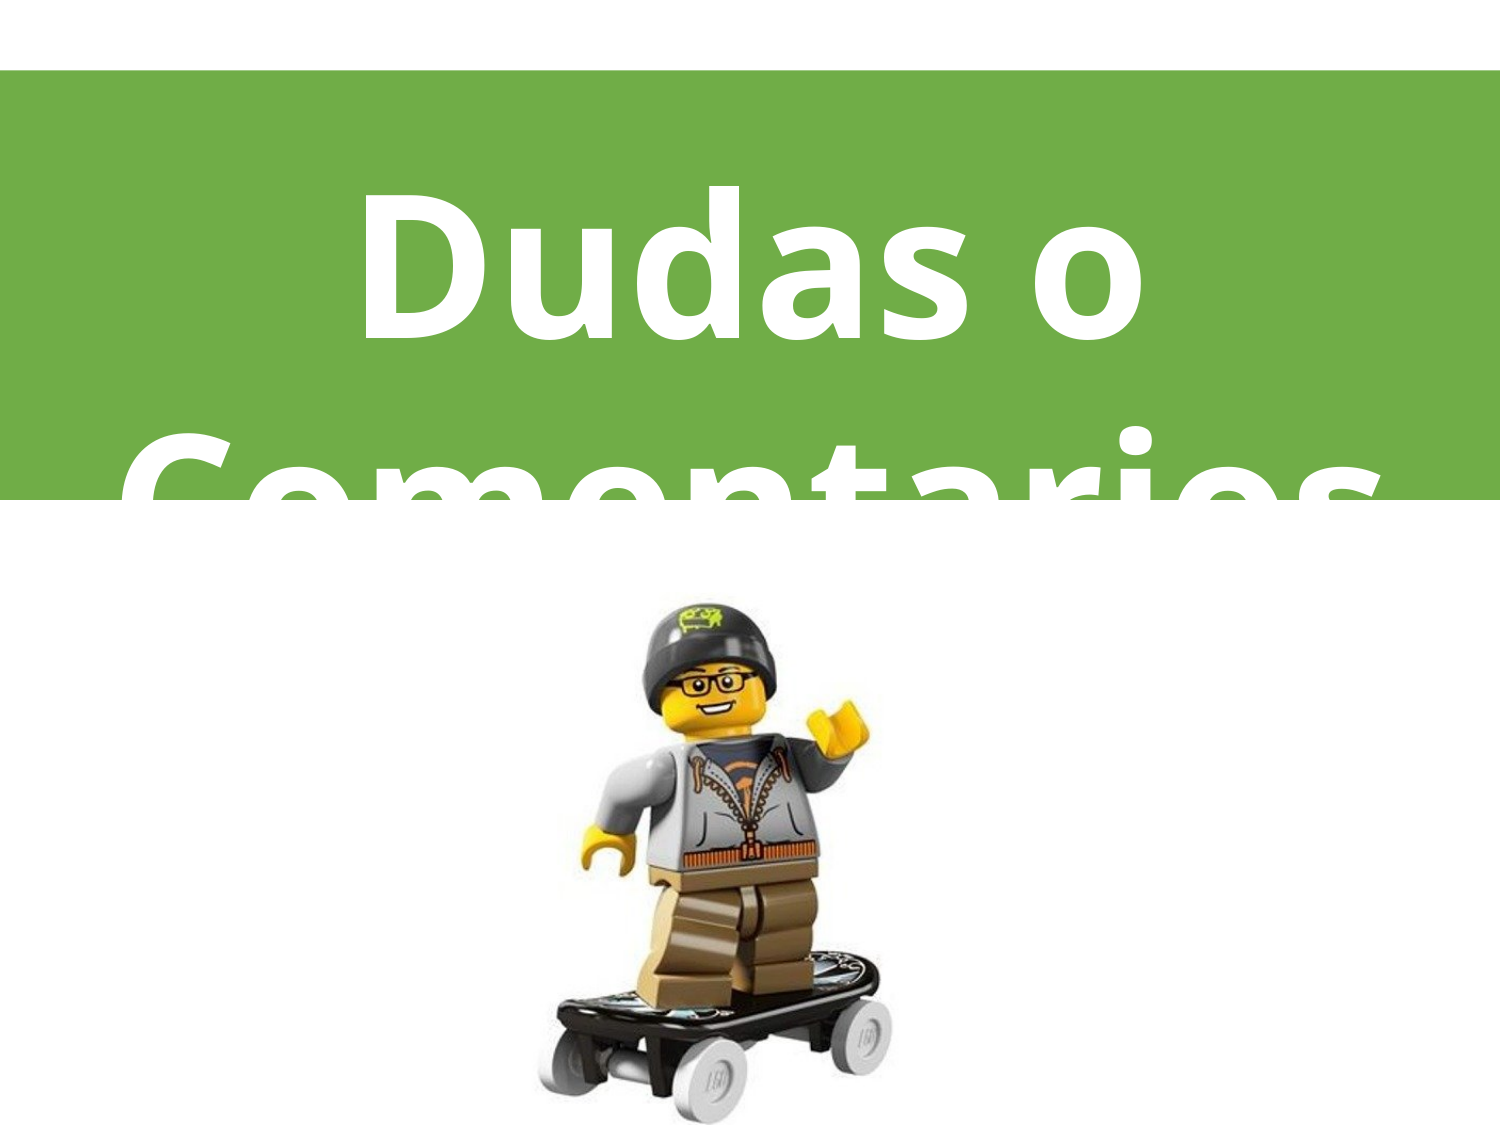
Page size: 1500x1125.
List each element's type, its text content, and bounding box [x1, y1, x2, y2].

picture [455, 592, 988, 1125]
text_box Dudas o Comentarios [0, 131, 1500, 626]
text_box [0, 69, 1500, 131]
